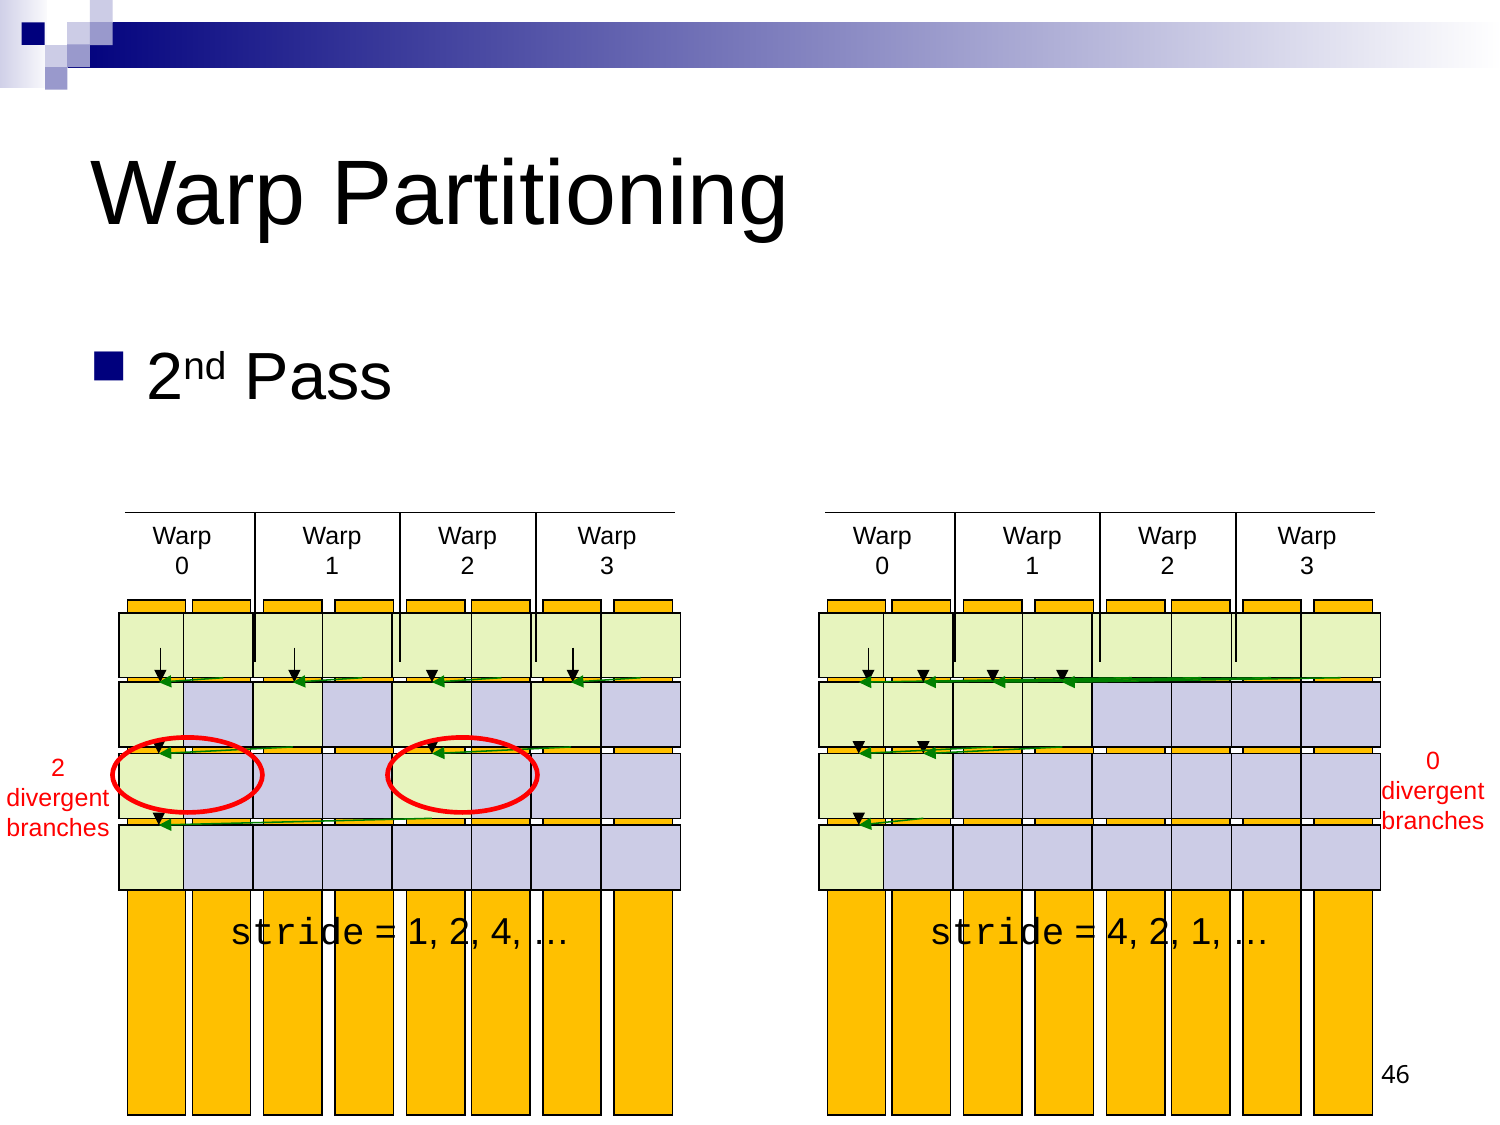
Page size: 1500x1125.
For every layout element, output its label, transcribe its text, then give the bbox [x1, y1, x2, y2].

list 2nd Pass [75, 324, 1425, 438]
text_box 0 divergent branches [1378, 737, 1500, 843]
text_box Warp 1 [987, 521, 1077, 586]
text_box Warp 3 [562, 521, 652, 588]
text_box Warp 1 [287, 521, 377, 586]
slide_number 46 [1074, 1024, 1426, 1101]
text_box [827, 599, 1373, 871]
text_box Warp 2 [1123, 521, 1213, 586]
title Warp Partitioning [75, 75, 1425, 300]
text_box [126, 599, 673, 871]
text_box Warp 2 [423, 521, 513, 586]
text_box stride = 4, 2, 1, … [914, 899, 1286, 960]
text_box 2 divergent branches [0, 744, 121, 849]
text_box Warp 3 [1262, 521, 1352, 588]
text_box Warp 0 [137, 521, 227, 588]
text_box Warp 0 [837, 521, 927, 588]
text_box stride = 1, 2, 4, … [214, 899, 586, 960]
